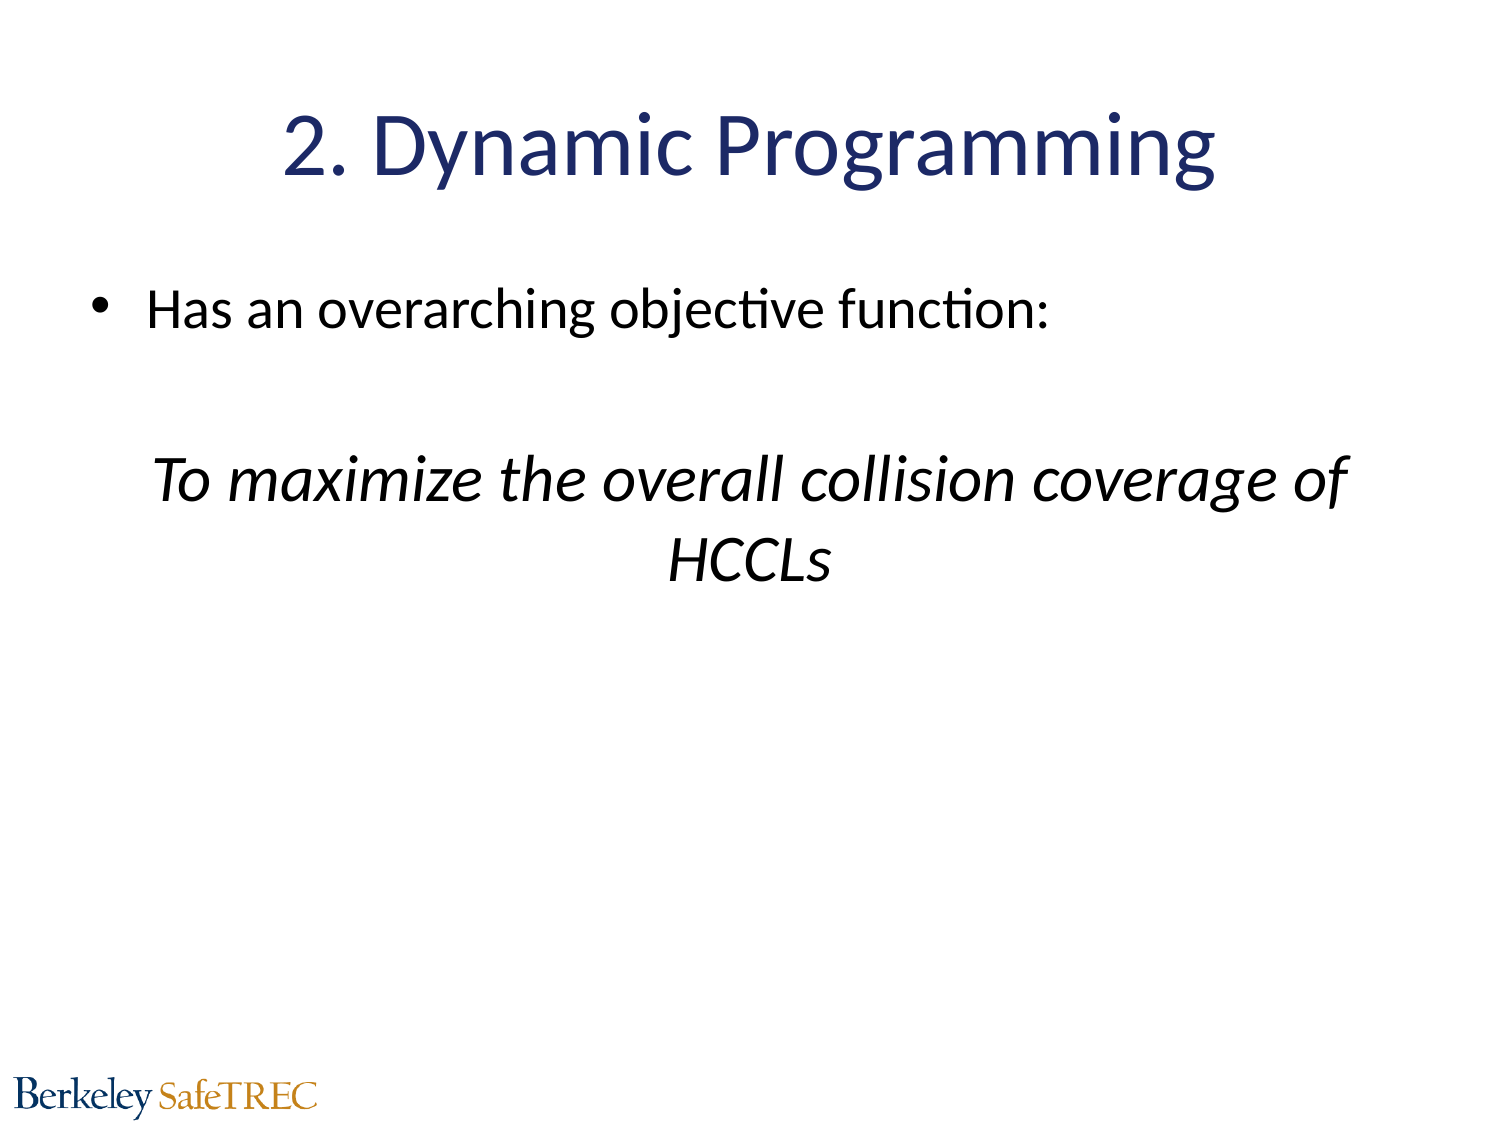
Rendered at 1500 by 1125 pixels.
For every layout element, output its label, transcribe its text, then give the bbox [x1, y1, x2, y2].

picture [8, 1065, 327, 1125]
title 2. Dynamic Programming [74, 44, 1426, 233]
list Has an overarching objective function: To maximize the overall collision coverage of HCCLs [74, 262, 1426, 1006]
